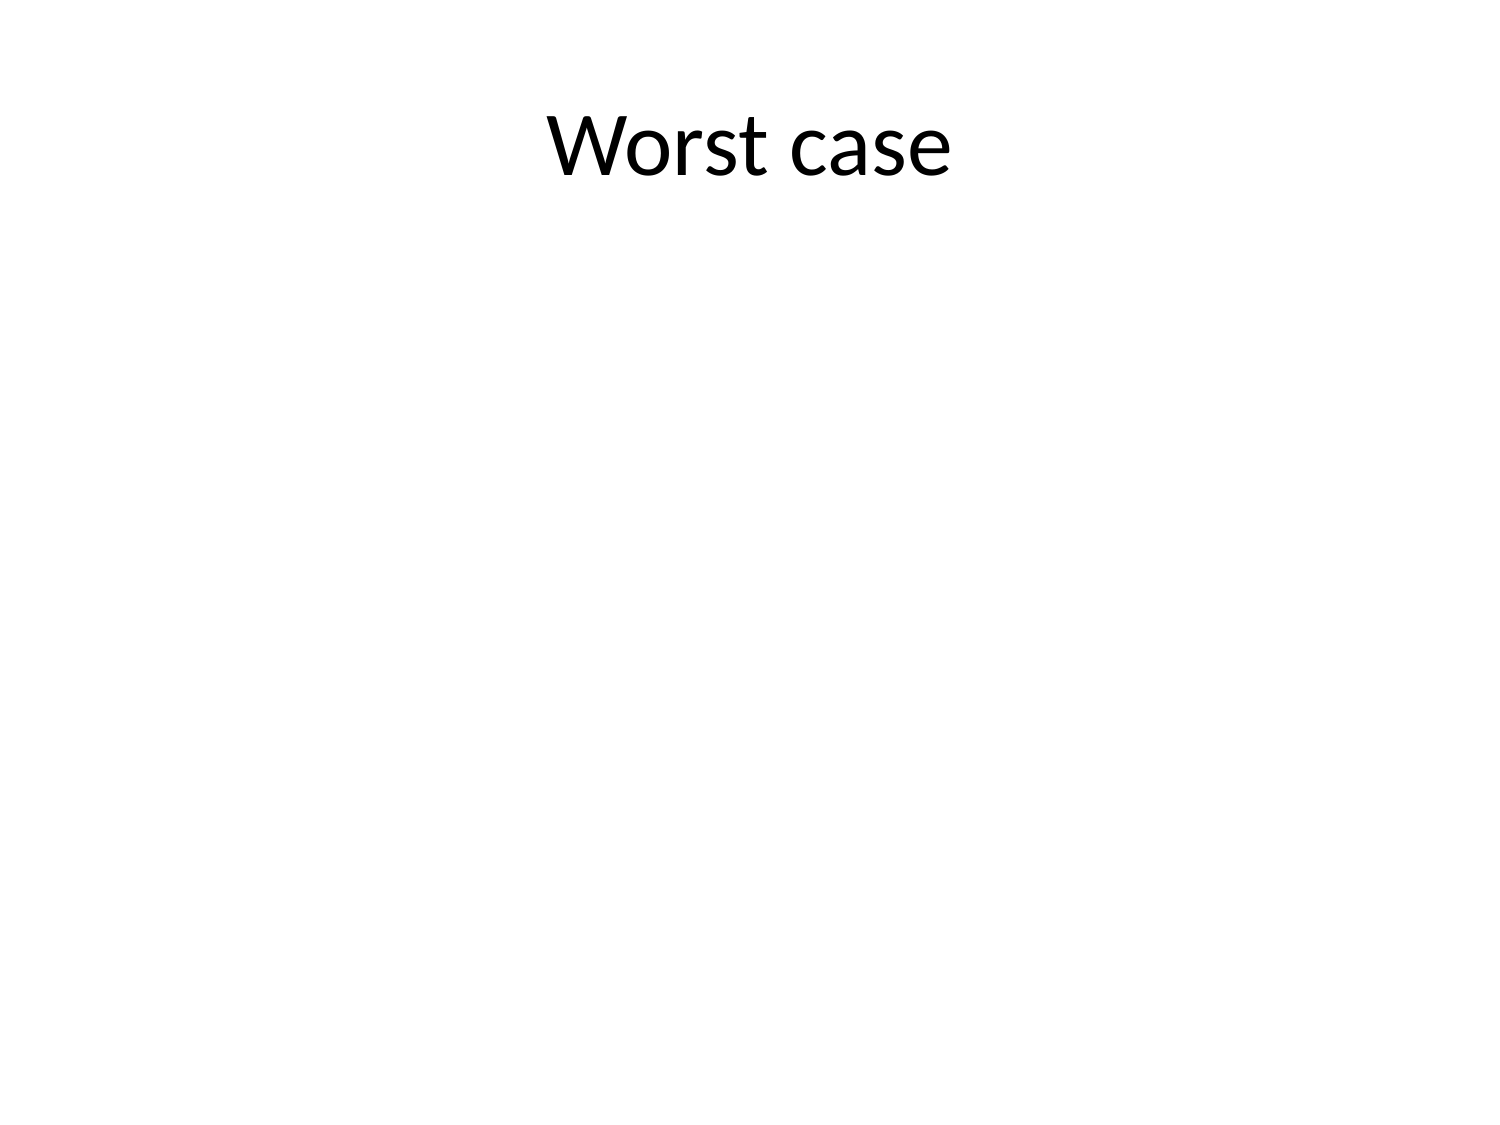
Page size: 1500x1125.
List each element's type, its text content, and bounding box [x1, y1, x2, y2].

title Worst case [75, 45, 1425, 233]
